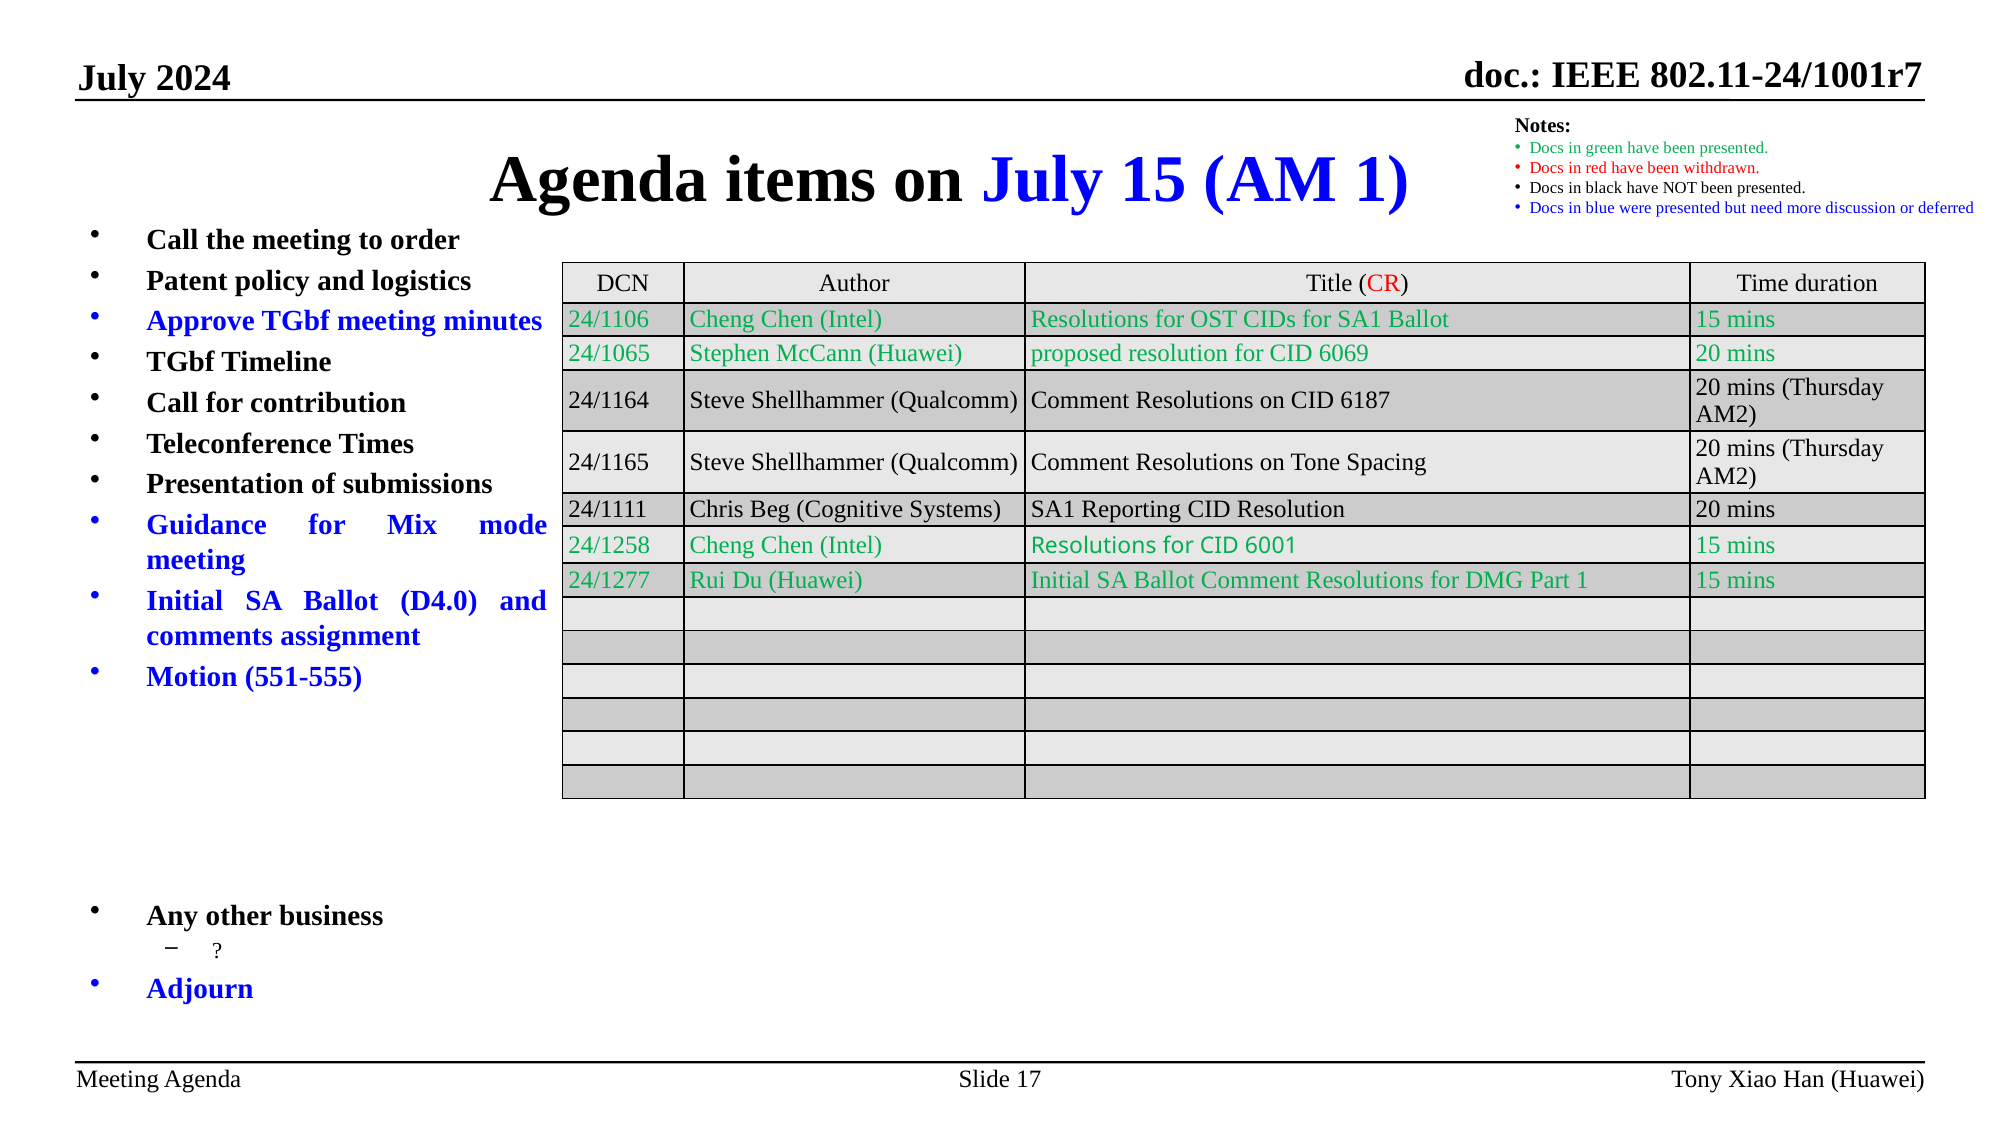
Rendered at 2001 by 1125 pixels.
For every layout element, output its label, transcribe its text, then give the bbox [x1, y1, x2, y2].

table_cell Cheng Chen (Intel) [685, 527, 1024, 562]
table_cell 20 mins [1691, 494, 1924, 525]
table_header Title (CR) [1026, 263, 1689, 302]
table_cell [1691, 699, 1924, 730]
text_box Agenda items on July 15 (AM 1) [262, 87, 1638, 262]
table_cell [563, 598, 683, 630]
text_box Notes: Docs in green have been presented. Docs in red have been withdrawn. Docs in black have NOT been presented. Docs in blue were presented but need more discussion or deferred [1500, 104, 2000, 246]
table_cell 20 mins (Thursday AM2) [1691, 371, 1924, 430]
table_cell [1026, 766, 1689, 798]
table_cell [1026, 665, 1689, 697]
table_cell 15 mins [1691, 527, 1924, 562]
table_cell Stephen McCann (Huawei) [685, 337, 1024, 369]
table_cell [1026, 732, 1689, 764]
table_cell 24/1165 [563, 432, 683, 492]
table_cell Rui Du (Huawei) [685, 564, 1024, 596]
table_cell 20 mins [1691, 337, 1924, 369]
table_cell Comment Resolutions on Tone Spacing [1026, 432, 1689, 492]
table_cell [563, 631, 683, 663]
table_cell [1691, 631, 1924, 663]
table_cell Chris Beg (Cognitive Systems) [685, 494, 1024, 525]
table_cell [685, 699, 1024, 730]
table_cell [563, 665, 683, 697]
table_cell [1026, 631, 1689, 663]
text_box Call the meeting to order Patent policy and logistics Approve TGbf meeting minutes TGbf Timeline Call for contribution Teleconference Times Presentation of submissions Guidance for Mix mode meeting Initial SA Ballot (D4.0) and comments assignment Motion (551-555) Any other business ? Adjourn [75, 212, 563, 1058]
table_cell 20 mins (Thursday AM2) [1691, 432, 1924, 492]
table_header Time duration [1691, 263, 1924, 302]
table_cell [1026, 699, 1689, 730]
table_cell 24/1106 [563, 304, 683, 335]
table_cell [563, 766, 683, 798]
table_cell Resolutions for OST CIDs for SA1 Ballot [1026, 304, 1689, 335]
table_cell 24/1277 [563, 564, 683, 596]
table_cell proposed resolution for CID 6069 [1026, 337, 1689, 369]
table_cell 24/1258 [563, 527, 683, 562]
table_cell [685, 631, 1024, 663]
table_cell 24/1111 [563, 494, 683, 525]
table_cell Steve Shellhammer (Qualcomm) [685, 432, 1024, 492]
table_cell [685, 766, 1024, 798]
table_cell 15 mins [1691, 304, 1924, 335]
table_cell Initial SA Ballot Comment Resolutions for DMG Part 1 [1026, 564, 1689, 596]
table_cell 24/1065 [563, 337, 683, 369]
table_cell Cheng Chen (Intel) [685, 304, 1024, 335]
table_cell [685, 598, 1024, 630]
table_cell [1691, 665, 1924, 697]
table_cell 24/1164 [563, 371, 683, 430]
table_header Author [685, 263, 1024, 302]
table_cell [1026, 598, 1689, 630]
table_cell [685, 732, 1024, 764]
table_cell 15 mins [1691, 564, 1924, 596]
table_cell [1691, 598, 1924, 630]
table_cell Comment Resolutions on CID 6187 [1026, 371, 1689, 430]
table_header DCN [563, 263, 683, 302]
table_cell [1691, 766, 1924, 798]
table_cell Resolutions for CID 6001 [1026, 527, 1689, 562]
table_cell [563, 732, 683, 764]
table_cell [563, 699, 683, 730]
table_cell [1691, 732, 1924, 764]
table_cell Steve Shellhammer (Qualcomm) [685, 371, 1024, 430]
table_cell [685, 665, 1024, 697]
table_cell SA1 Reporting CID Resolution [1026, 494, 1689, 525]
